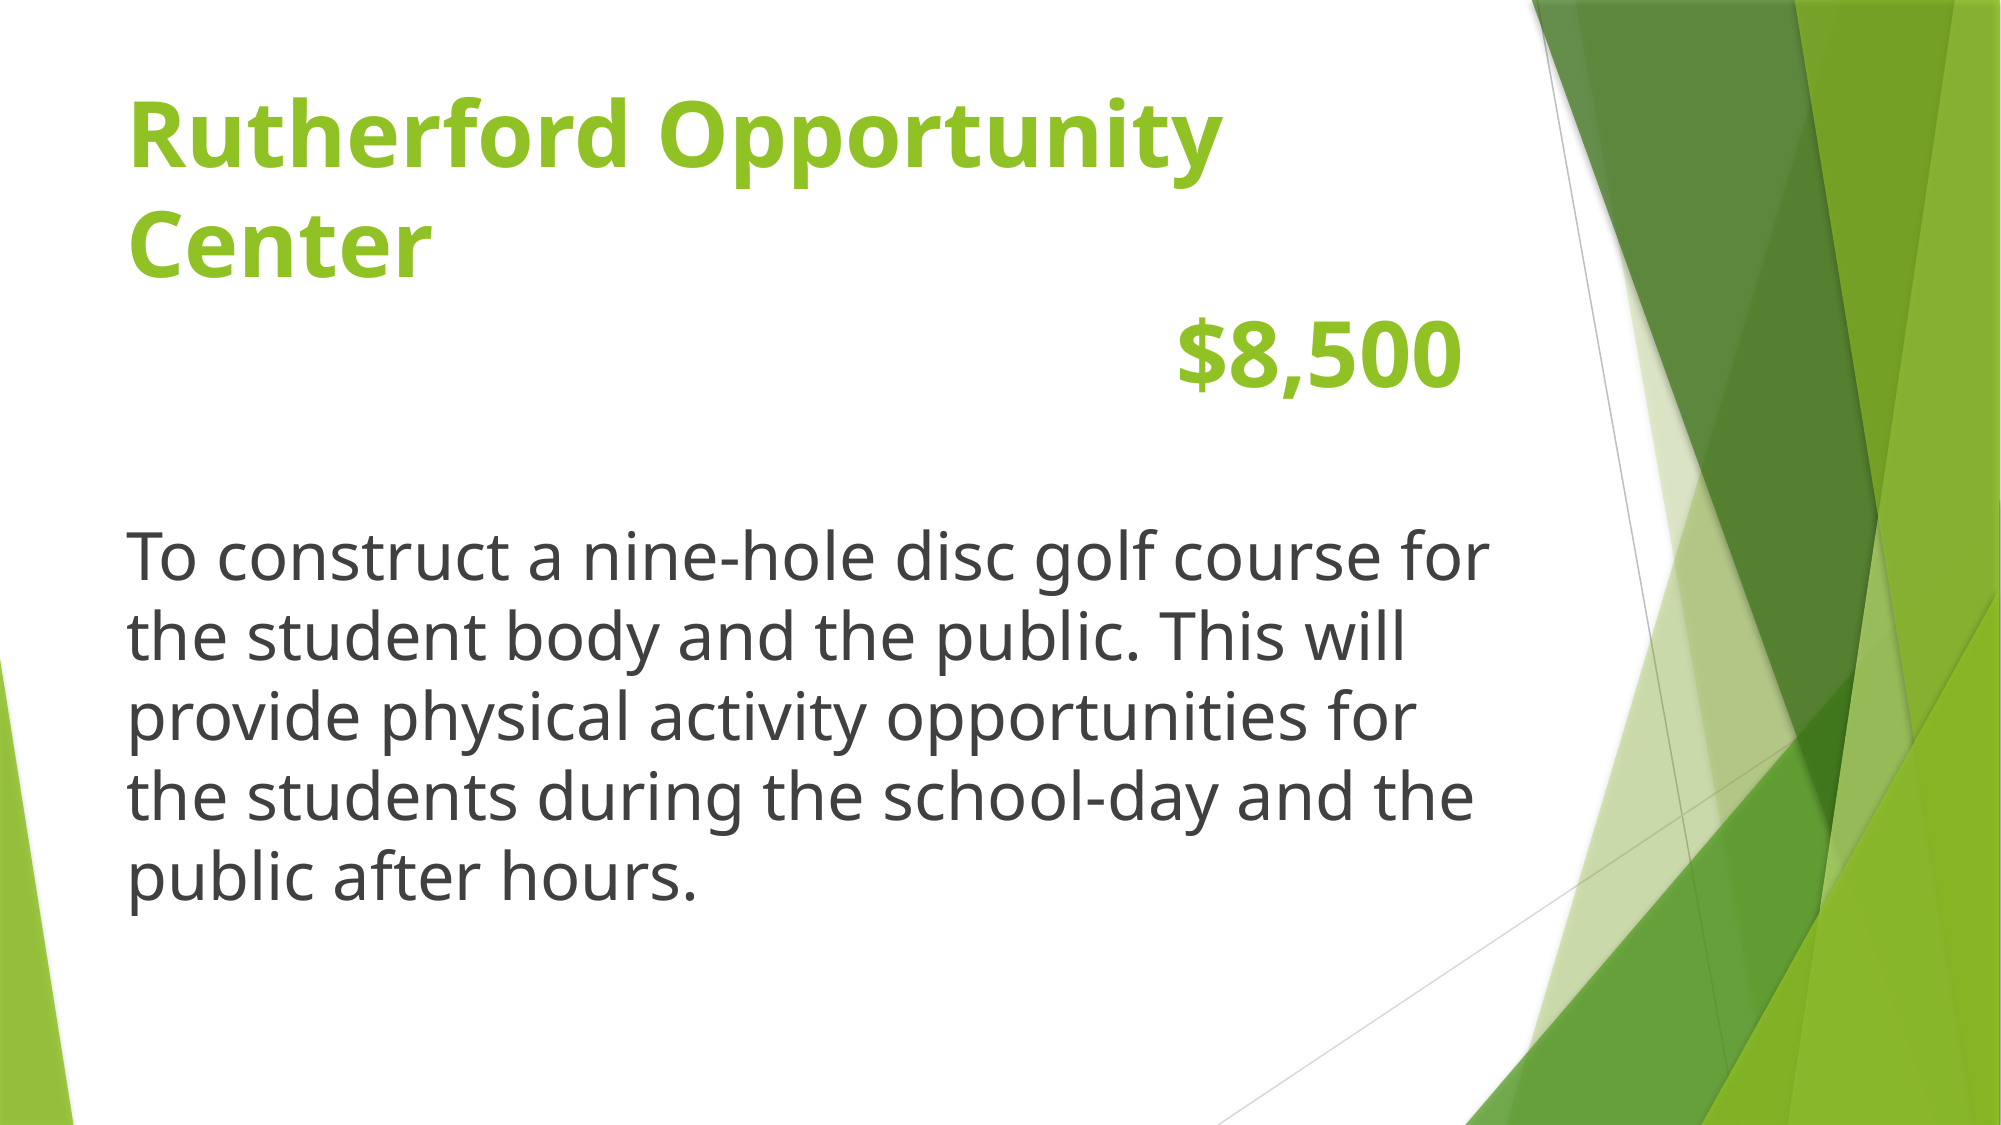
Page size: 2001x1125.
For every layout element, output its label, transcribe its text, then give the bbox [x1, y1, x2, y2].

list To construct a nine-hole disc golf course for the student body and the public. This will provide physical activity opportunities for the students during the school-day and the public after hours. [111, 436, 1522, 992]
title Rutherford Opportunity Center $8,500 [111, 99, 1522, 436]
